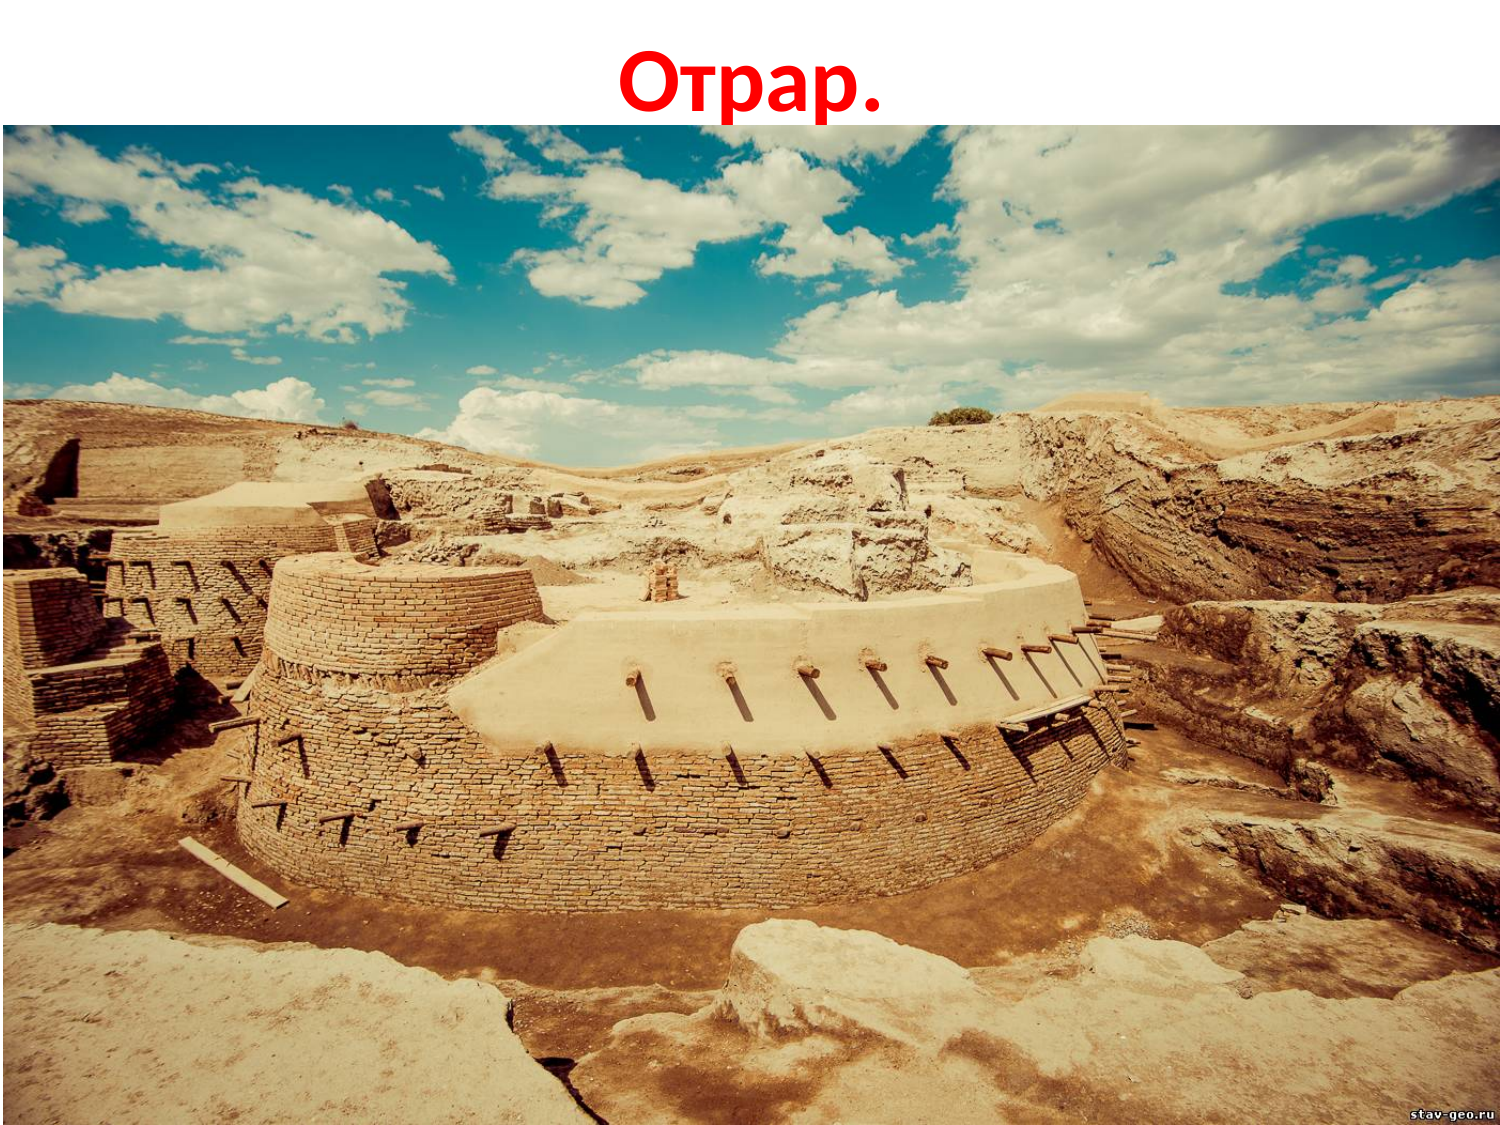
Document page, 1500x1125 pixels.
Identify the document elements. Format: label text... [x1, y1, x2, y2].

picture [3, 125, 1500, 1125]
title Отрар. [76, 0, 1427, 123]
